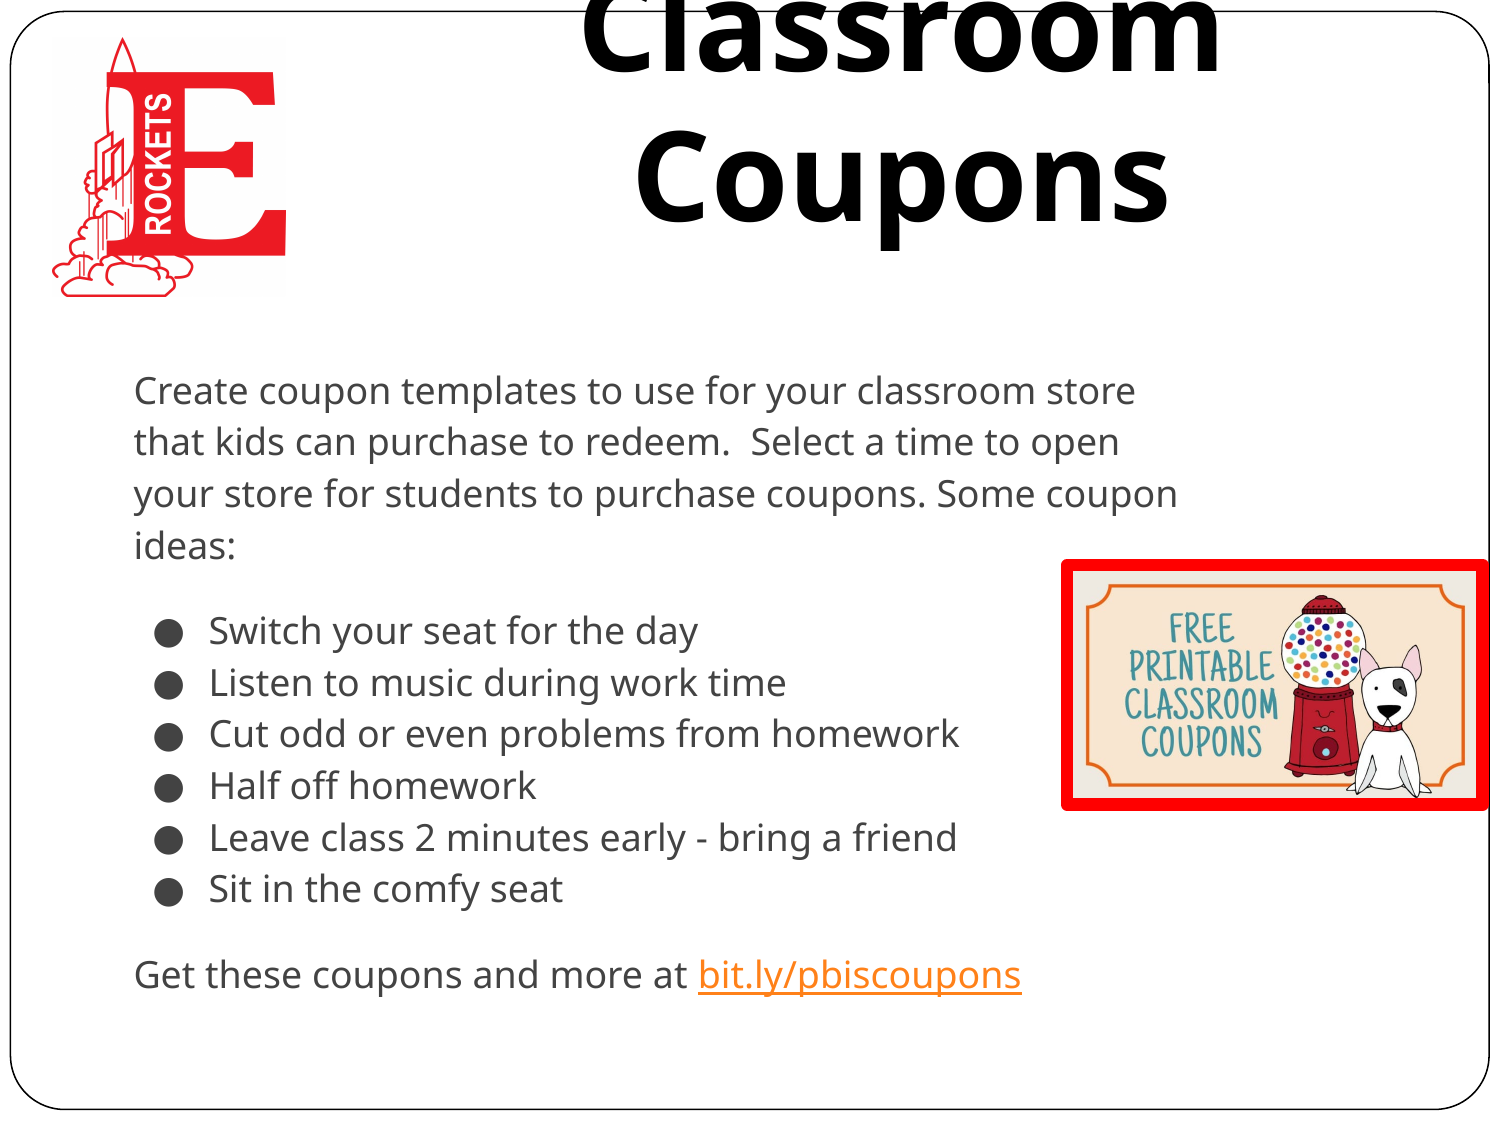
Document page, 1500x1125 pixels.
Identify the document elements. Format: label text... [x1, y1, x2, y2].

picture [52, 37, 286, 298]
text_box Create coupon templates to use for your classroom store that kids can purchase to redeem. Select a time to open your store for students to purchase coupons. Some coupon ideas: Switch your seat for the day Listen to music during work time Cut odd or even problems from homework Half off homework Leave class 2 minutes early - bring a friend Sit in the comfy seat Get these coupons and more at bit.ly/pbiscoupons [118, 344, 1212, 915]
title Classroom Coupons [327, 73, 1477, 262]
picture [1073, 571, 1477, 799]
